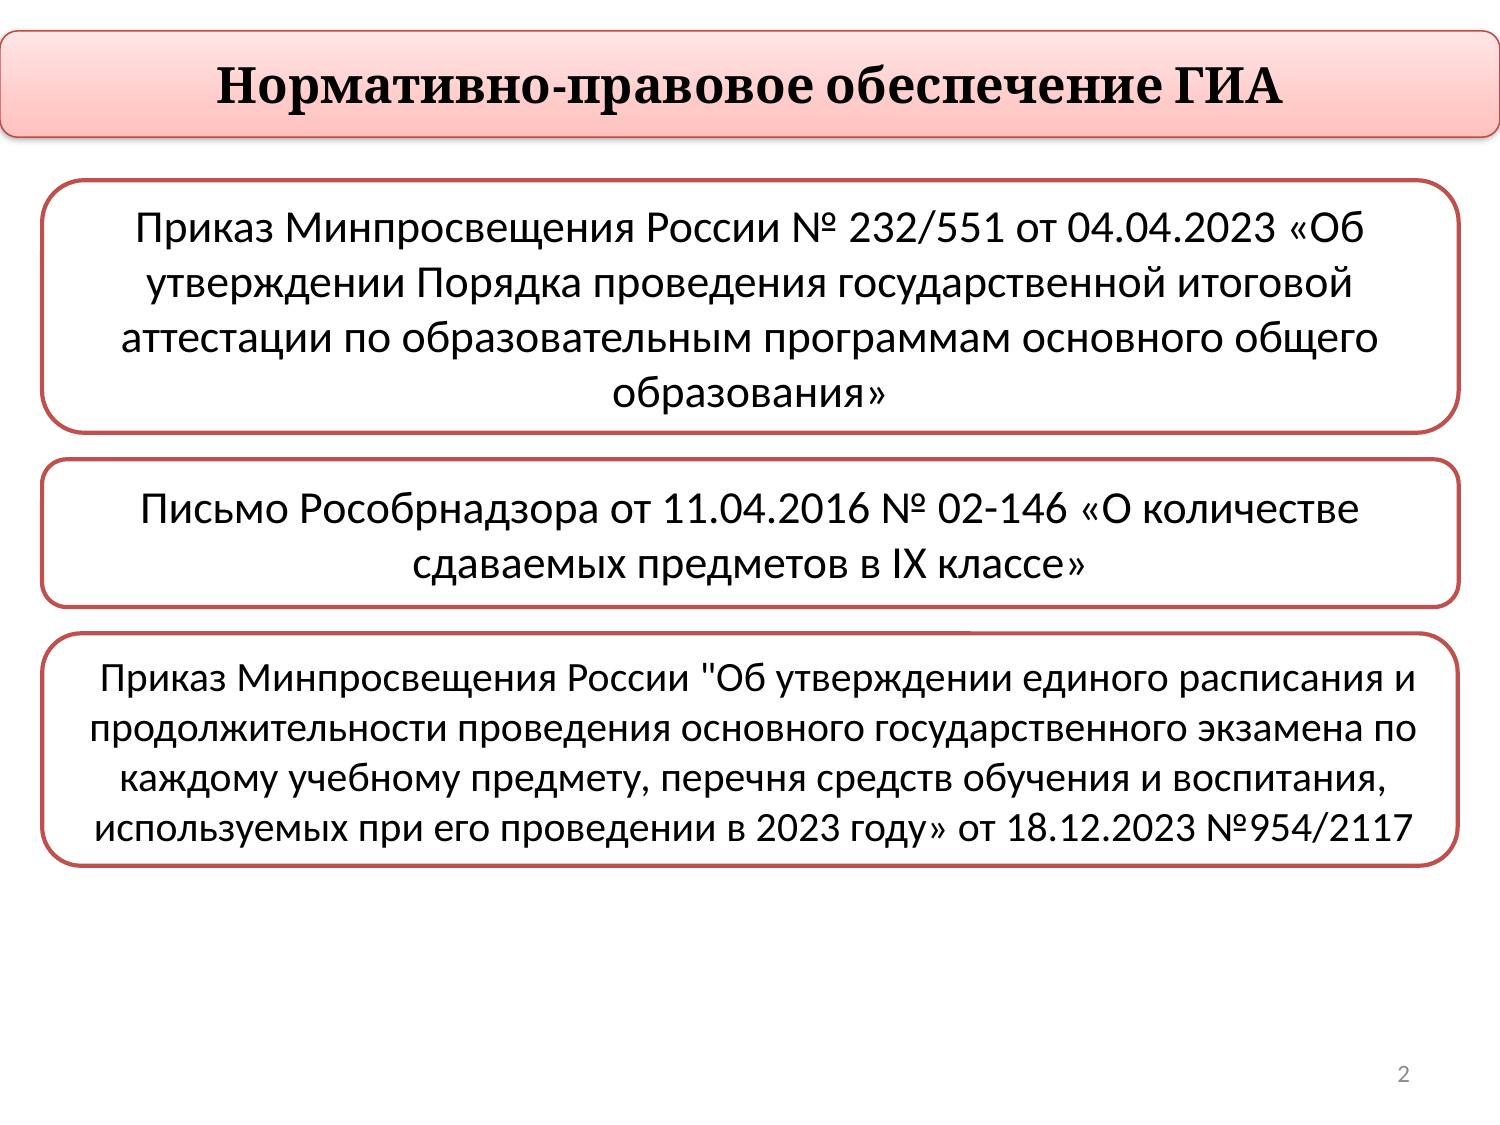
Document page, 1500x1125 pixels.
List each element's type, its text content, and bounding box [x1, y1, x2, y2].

text_box Нормативно-правовое обеспечение ГИА [0, 30, 1500, 138]
text_box Приказ Минпросвещения России "Об утверждении единого расписания и продолжительности проведения основного государственного экзамена по каждому учебному предмету, перечня средств обучения и воспитания, используемых при его проведении в 2023 году» от 18.12.2023 №954/2117 [40, 631, 1460, 868]
text_box [29, 221, 1472, 1072]
slide_number 2 [1074, 1072, 1425, 1103]
text_box Приказ Минпросвещения России № 232/551 от 04.04.2023 «Об утверждении Порядка проведения государственной итоговой аттестации по образовательным программам основного общего образования» [40, 178, 1461, 221]
text_box Письмо Рособрнадзора от 11.04.2016 № 02-146 «О количестве сдаваемых предметов в IX классе» [39, 457, 1461, 610]
